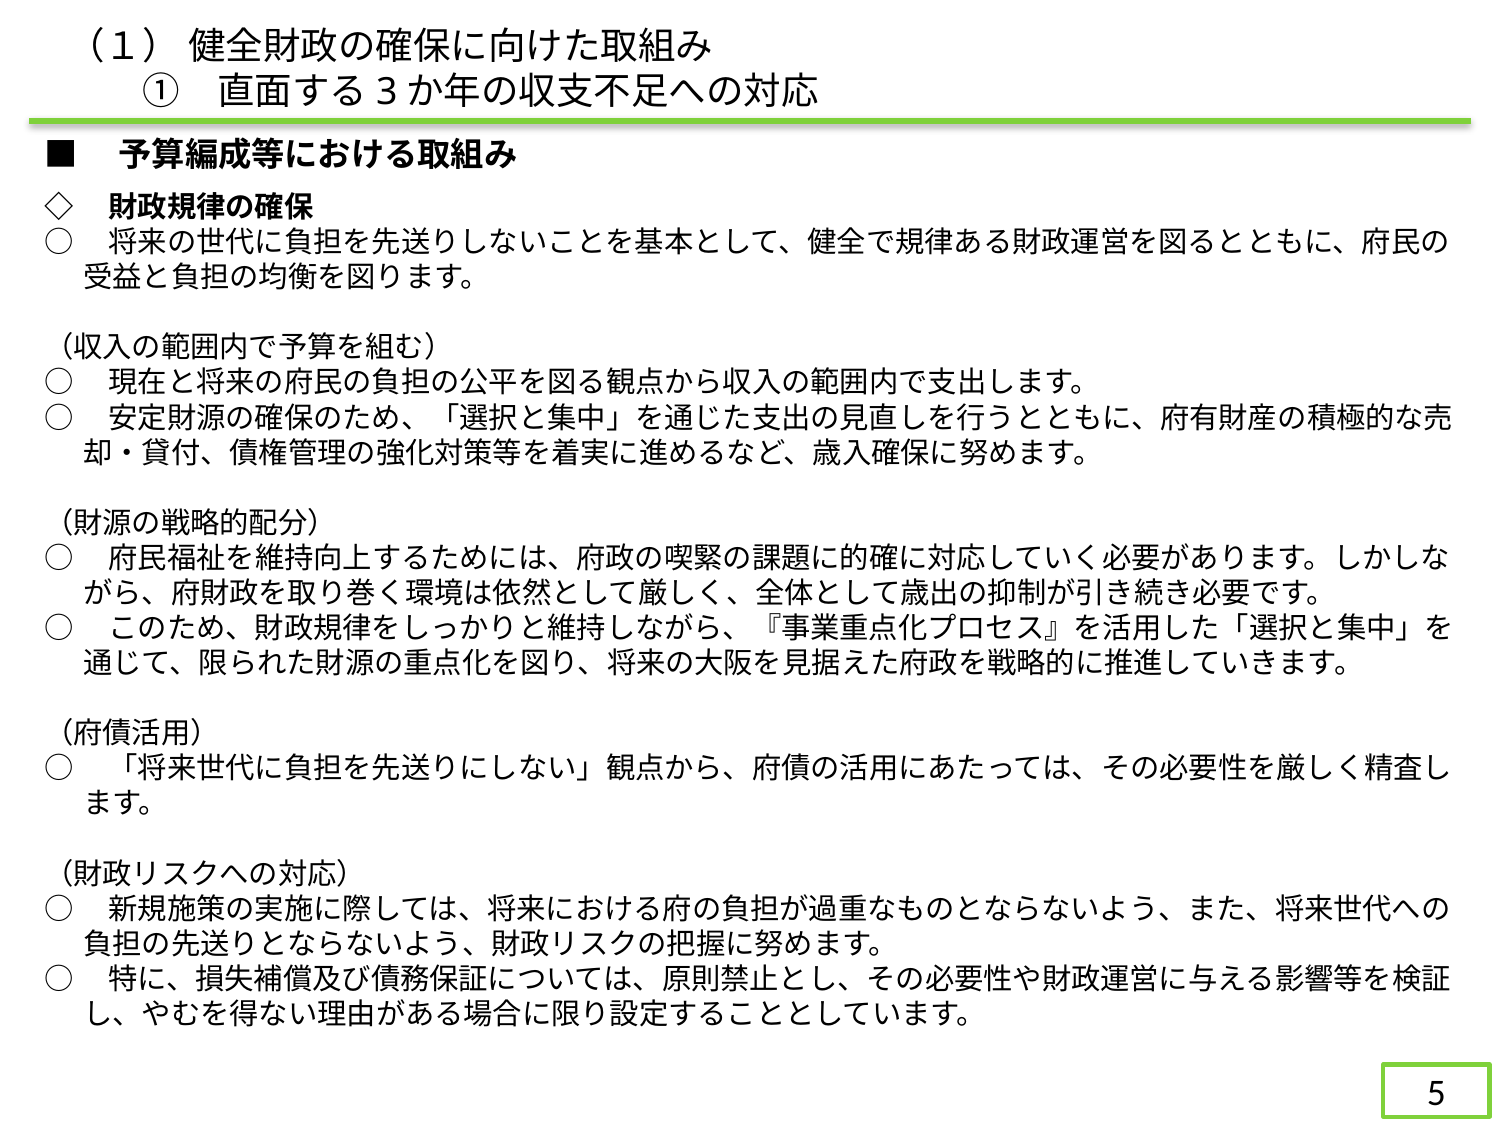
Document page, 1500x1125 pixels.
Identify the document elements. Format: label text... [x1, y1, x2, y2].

text_box 78 [1381, 1062, 1492, 1119]
text_box （１） 健全財政の確保に向けた取組み ① 直面する3か年の収支不足への対応 [52, 14, 1388, 120]
text_box ◇ 財政規律の確保 ○ 将来の世代に負担を先送りしないことを基本として、健全で規律ある財政運営を図るとともに、府民の受益と負担の均衡を図ります。 （収入の範囲内で予算を組む） ○ 現在と将来の府民の負担の公平を図る観点から収入の範囲内で支出します。 ○ 安定財源の確保のため、「選択と集中」を通じた支出の見直しを行うとともに、府有財産の積極的な売却・貸付、債権管理の強化対策等を着実に進めるなど、歳入確保に努めます。 （財源の戦略的配分） ○ 府民福祉を維持向上するためには、府政の喫緊の課題に的確に対応していく必要があります。しかしながら、府財政を取り巻く環境は依然として厳しく、全体として歳出の抑制が引き続き必要です。 ○ このため、財政規律をしっかりと維持しながら、『事業重点化プロセス』を活用した「選択と集中」を通じて、限られた財源の重点化を図り、将来の大阪を見据えた府政を戦略的に推進していきます。 （府債活用） ○ 「将来世代に負担を先送りにしない」観点から、府債の活用にあたっては、その必要性を厳しく精査します。 （財政リスクへの対応） ○ 新規施策の実施に際しては、将来における府の負担が過重なものとならないよう、また、将来世代への負担の先送りとならないよう、財政リスクの把握に努めます。 ○ 特に、損失補償及び債務保証については、原則禁止とし、その必要性や財政運営に与える影響等を検証し、やむを得ない理由がある場合に限り設定することとしています。 [29, 181, 1471, 1047]
text_box ■ 予算編成等における取組み [29, 127, 1341, 181]
